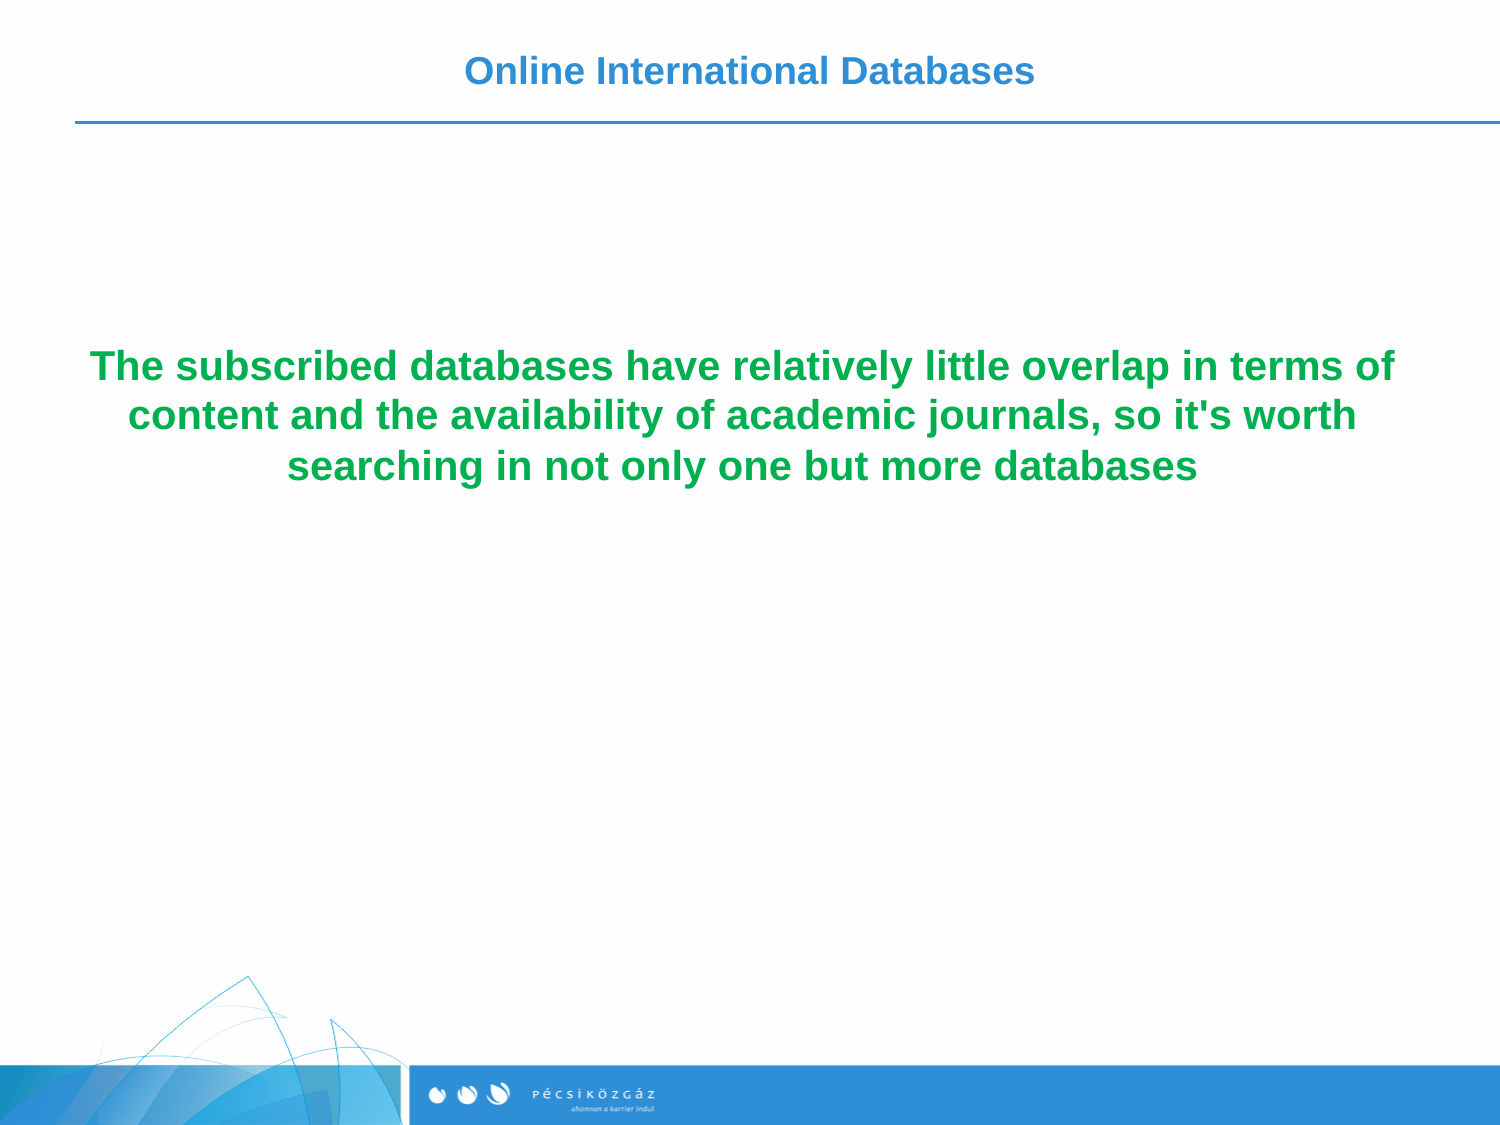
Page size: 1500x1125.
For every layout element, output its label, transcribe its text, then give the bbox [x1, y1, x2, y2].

list The subscribed databases have relatively little overlap in terms of content and the availability of academic journals, so it's worth searching in not only one but more databases [75, 338, 1425, 910]
picture [0, 0, 1500, 1125]
title Online International Databases [75, 45, 1425, 94]
